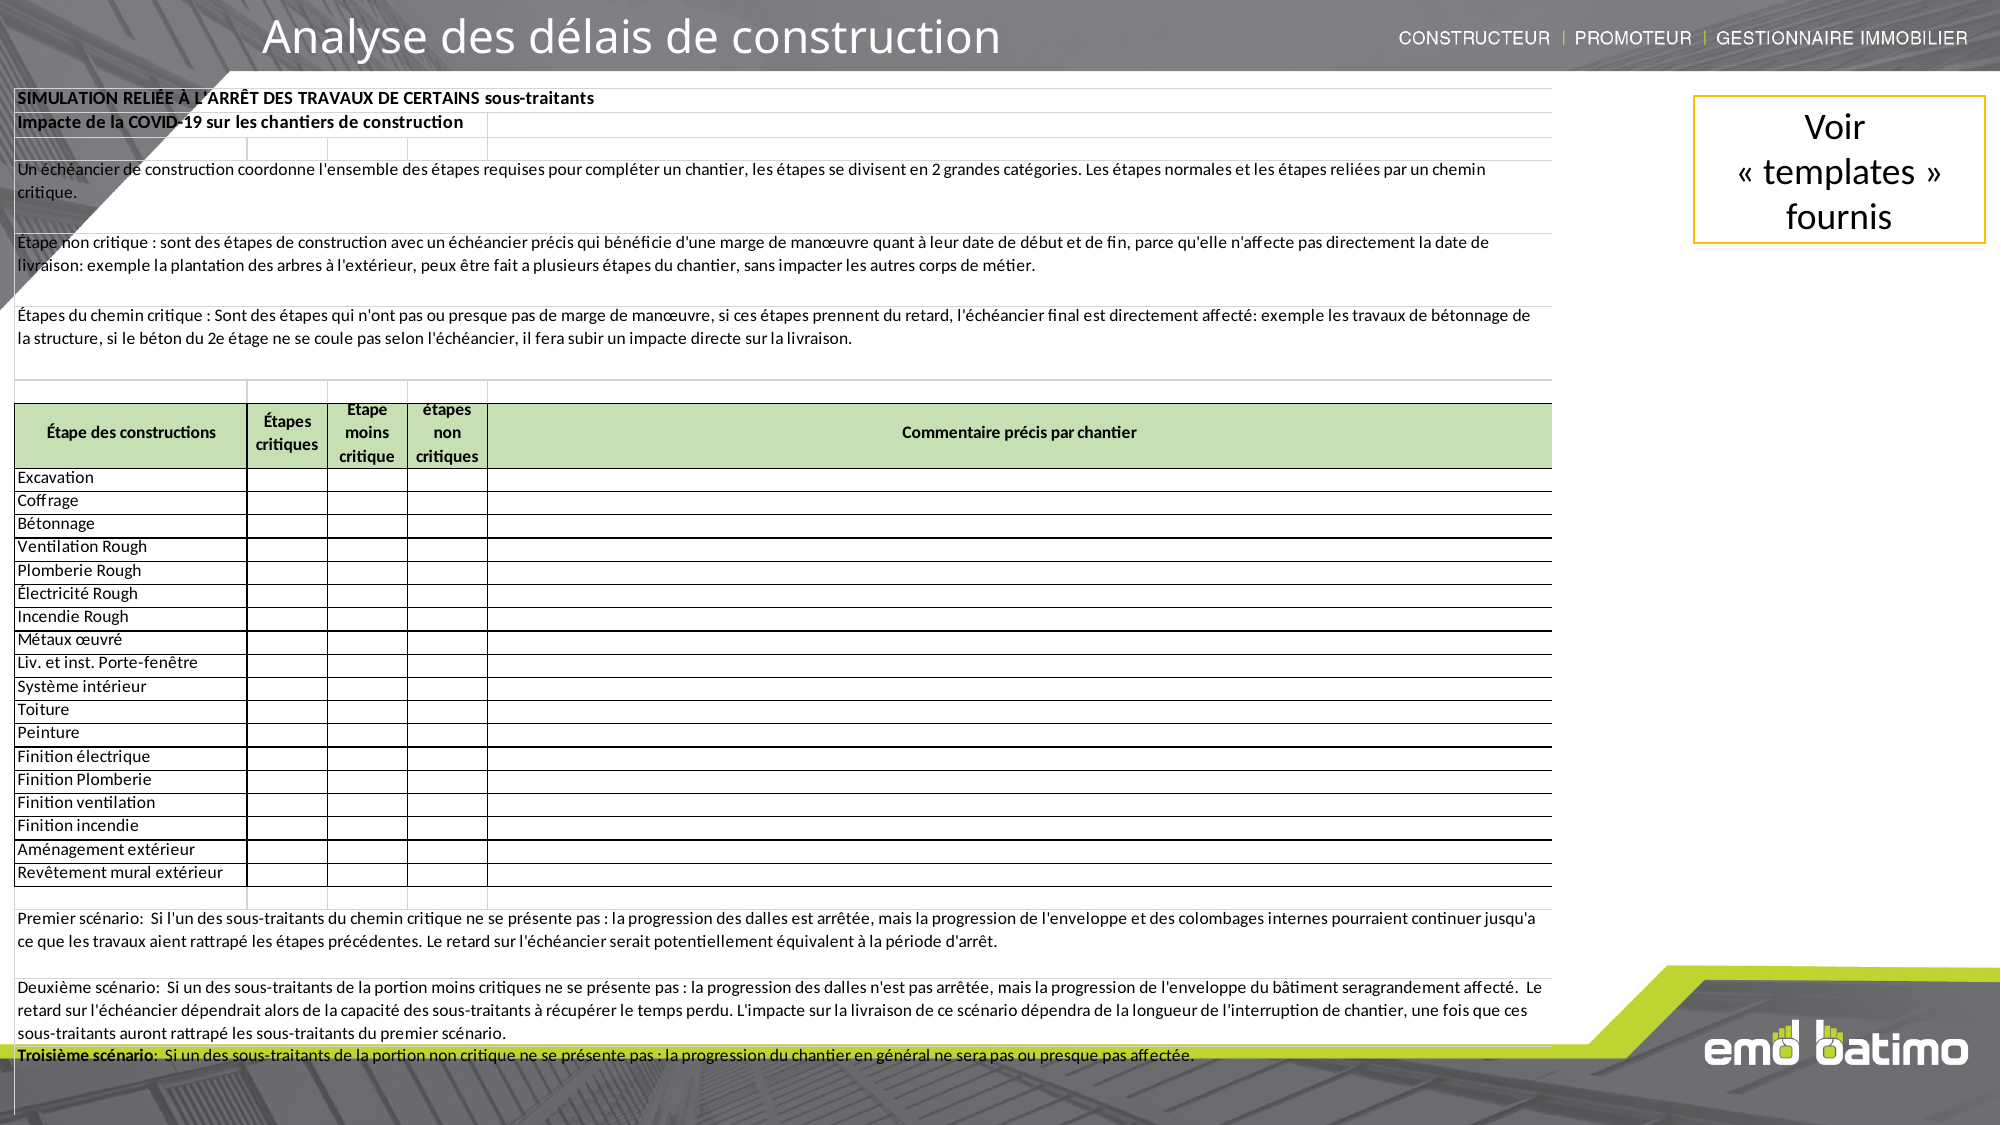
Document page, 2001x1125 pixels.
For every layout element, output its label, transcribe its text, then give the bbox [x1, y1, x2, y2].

text_box Analyse des délais de construction [247, 0, 1367, 70]
picture [0, 0, 2000, 1125]
text_box Voir « templates » fournis [1693, 95, 1986, 244]
